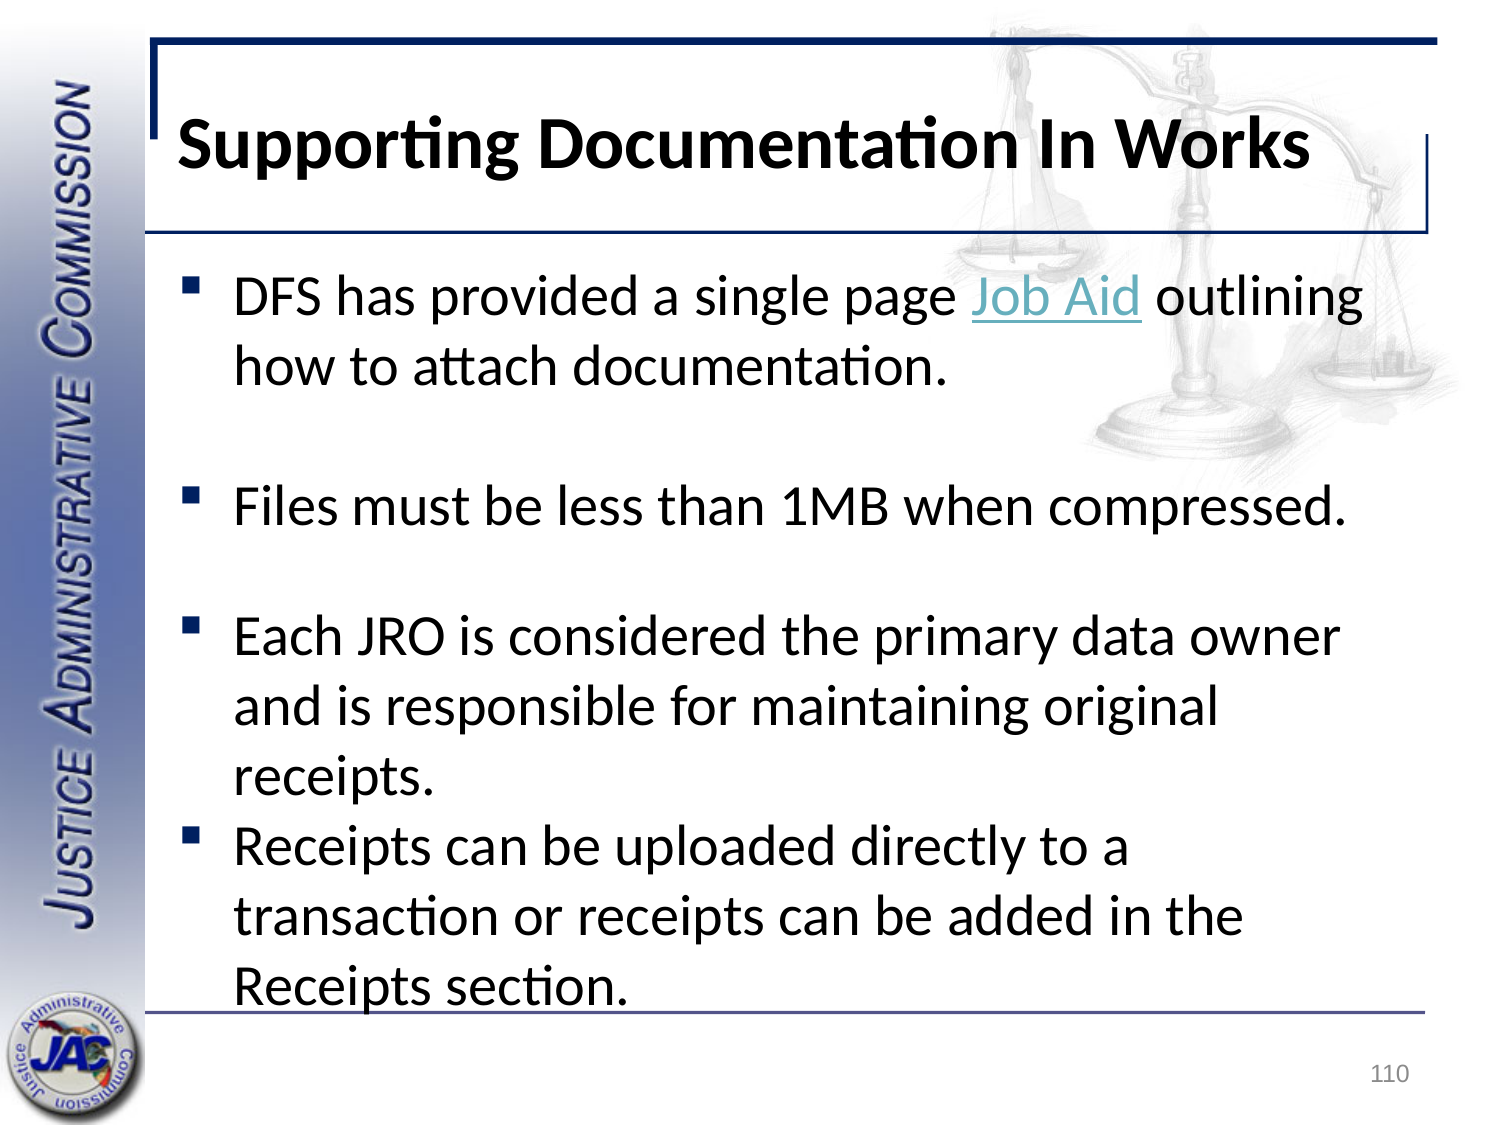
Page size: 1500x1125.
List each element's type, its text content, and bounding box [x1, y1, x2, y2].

picture [912, 0, 1500, 524]
title Supporting Documentation In Works [162, 44, 1426, 233]
slide_number 110 [1074, 1042, 1425, 1103]
picture [0, 0, 145, 1125]
list DFS has provided a single page Job Aid outlining how to attach documentation. Files must be less than 1MB when compressed. Each JRO is considered the primary data owner and is responsible for maintaining original receipts. Receipts can be uploaded directly to a transaction or receipts can be added in the Receipts section. [162, 249, 1426, 1006]
